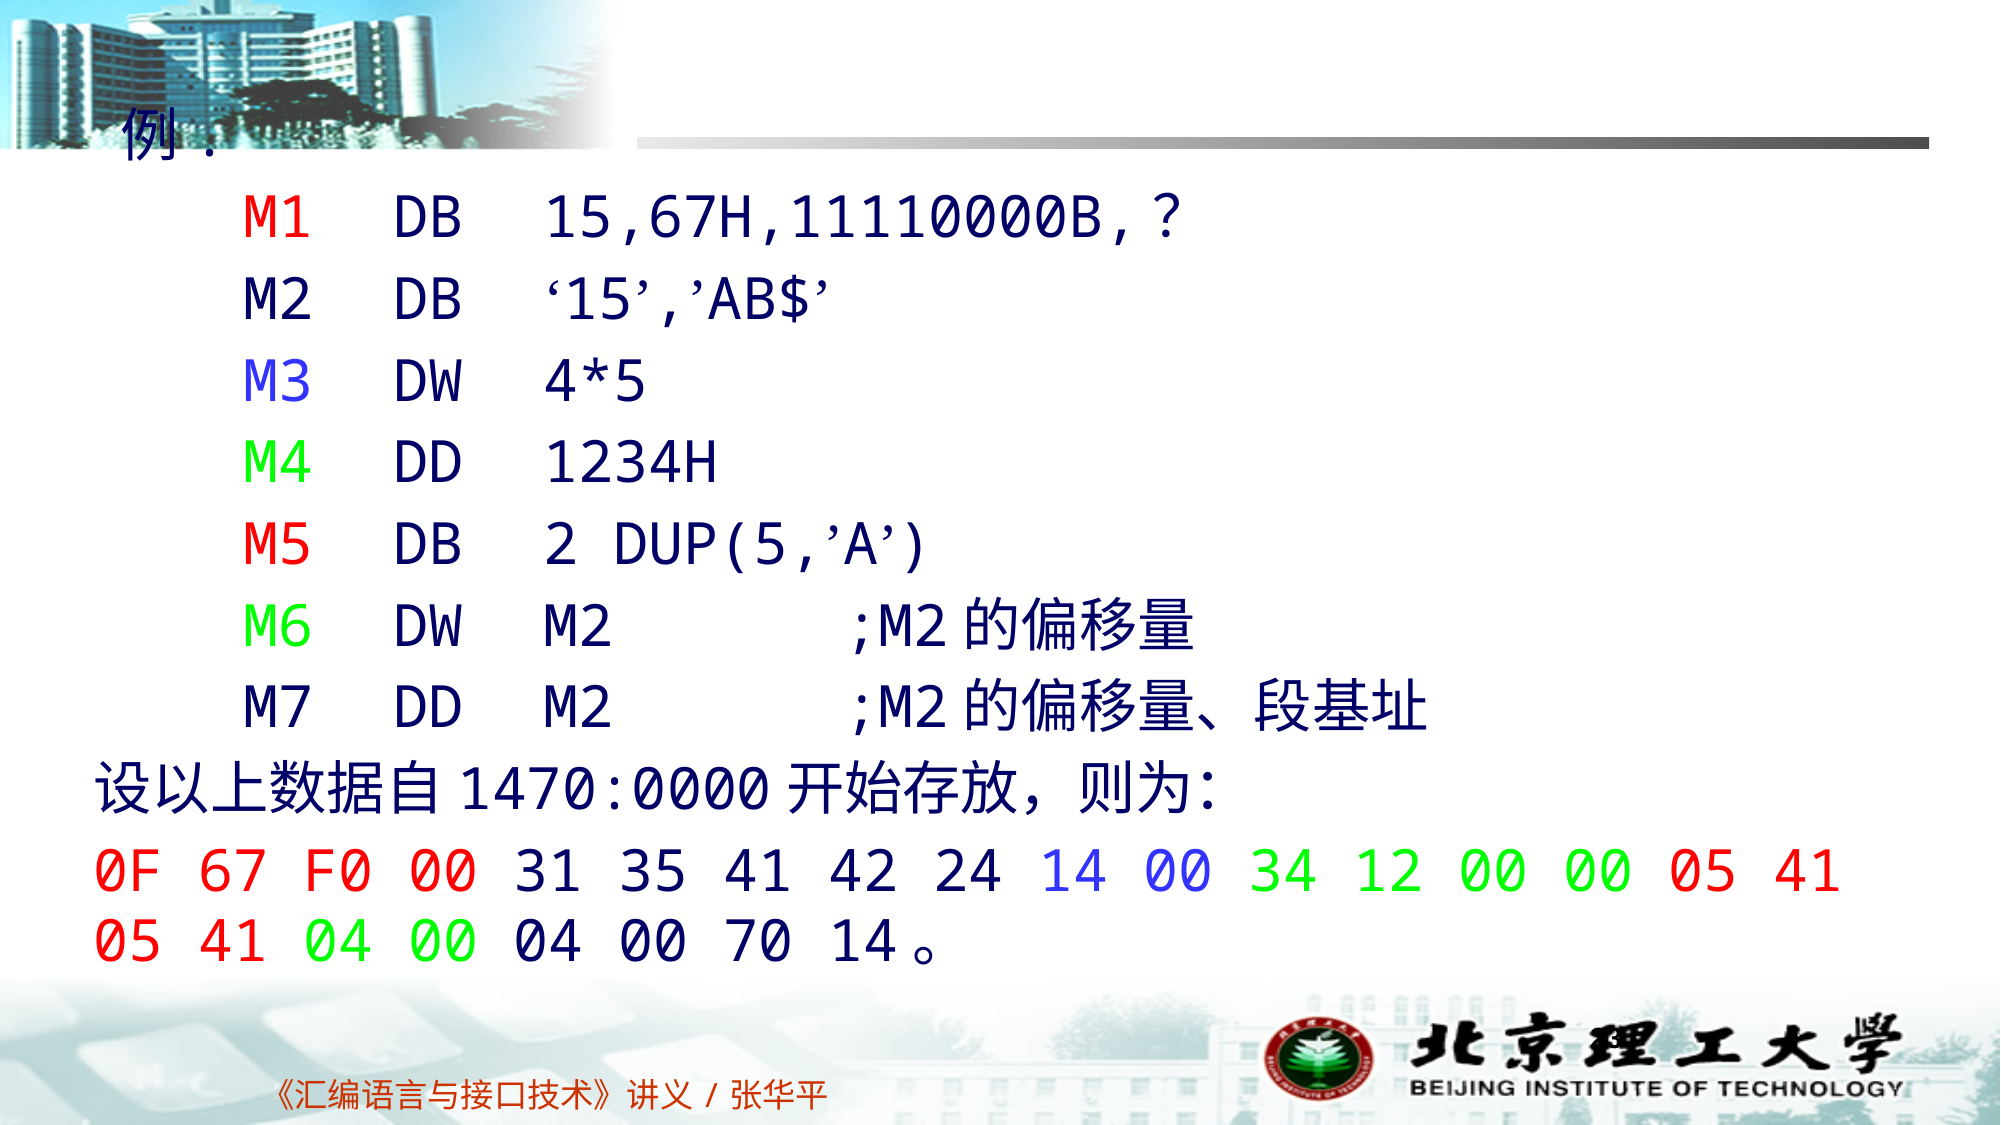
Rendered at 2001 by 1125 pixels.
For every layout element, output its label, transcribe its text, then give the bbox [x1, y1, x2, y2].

text_box 23 [1324, 1030, 1638, 1088]
picture [0, 0, 2000, 1125]
list 例. M1 DB 15,67H,11110000B,？ M2 DB ‘15’,’AB$’ M3 DW 4*5 M4 DD 1234H M5 DB 2 DUP(5,’A’) M6 DW M2 ;M2的偏移量 M7 DD M2 ;M2的偏移量、段基址 设以上数据自1470:0000开始存放，则为： 0F 67 F0 00 31 35 41 42 24 14 00 34 12 00 00 05 41 05 41 04 00 04 00 70 14。 [78, 90, 1957, 1030]
